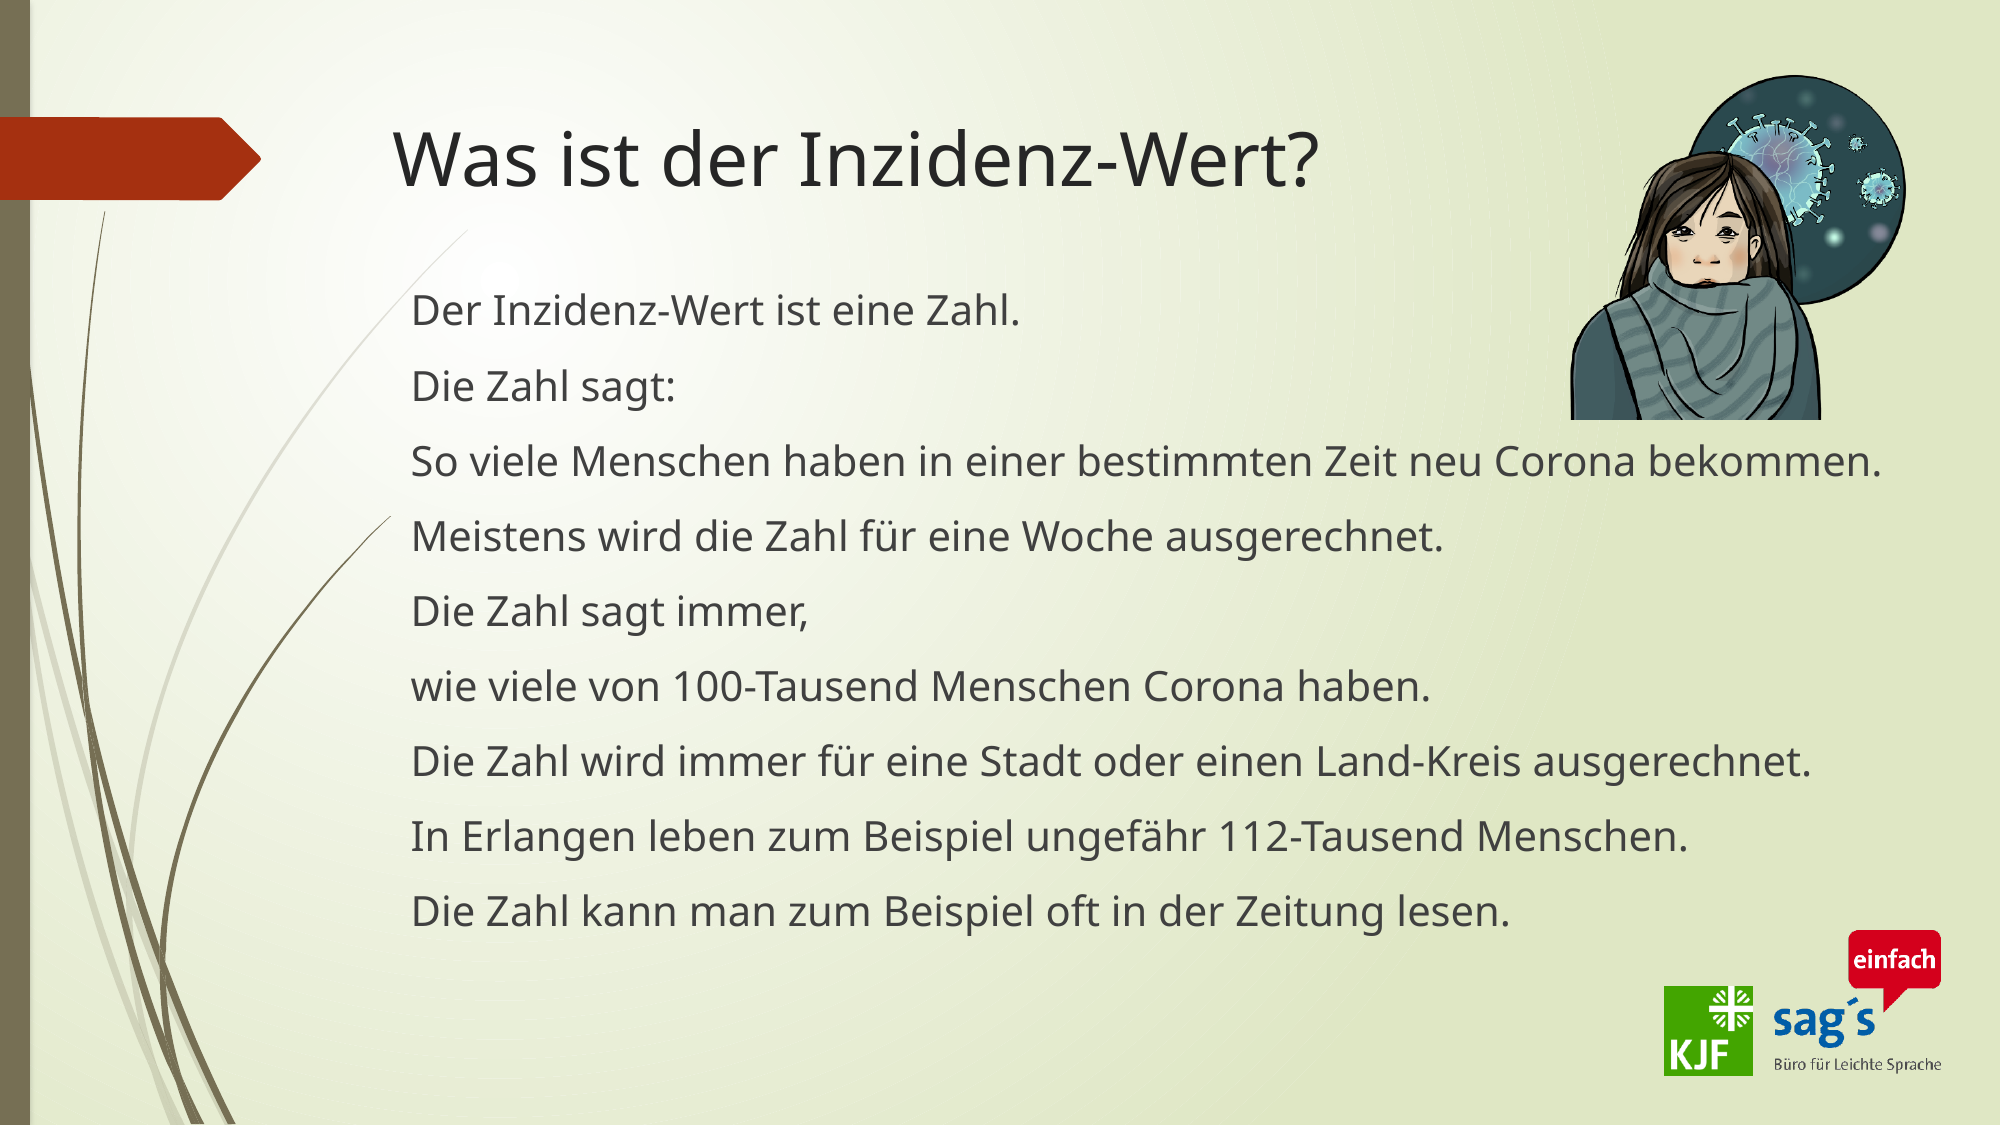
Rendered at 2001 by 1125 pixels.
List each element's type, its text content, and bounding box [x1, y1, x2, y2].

title Was ist der Inzidenz-Wert? [377, 82, 1546, 231]
picture [1664, 986, 1754, 1076]
picture [1768, 927, 1947, 1076]
picture [1551, 70, 1911, 431]
list Der Inzidenz-Wert ist eine Zahl. Die Zahl sagt: So viele Menschen haben in einer bestimmten Zeit neu Corona bekommen. Meistens wird die Zahl für eine Woche ausgerechnet. Die Zahl sagt immer, wie viele von 100-Tausend Menschen Corona haben. Die Zahl wird immer für eine Stadt oder einen Land-Kreis ausgerechnet. In Erlangen leben zum Beispiel ungefähr 112-Tausend Menschen. Die Zahl kann man zum Beispiel oft in der Zeitung lesen. [395, 251, 1955, 987]
